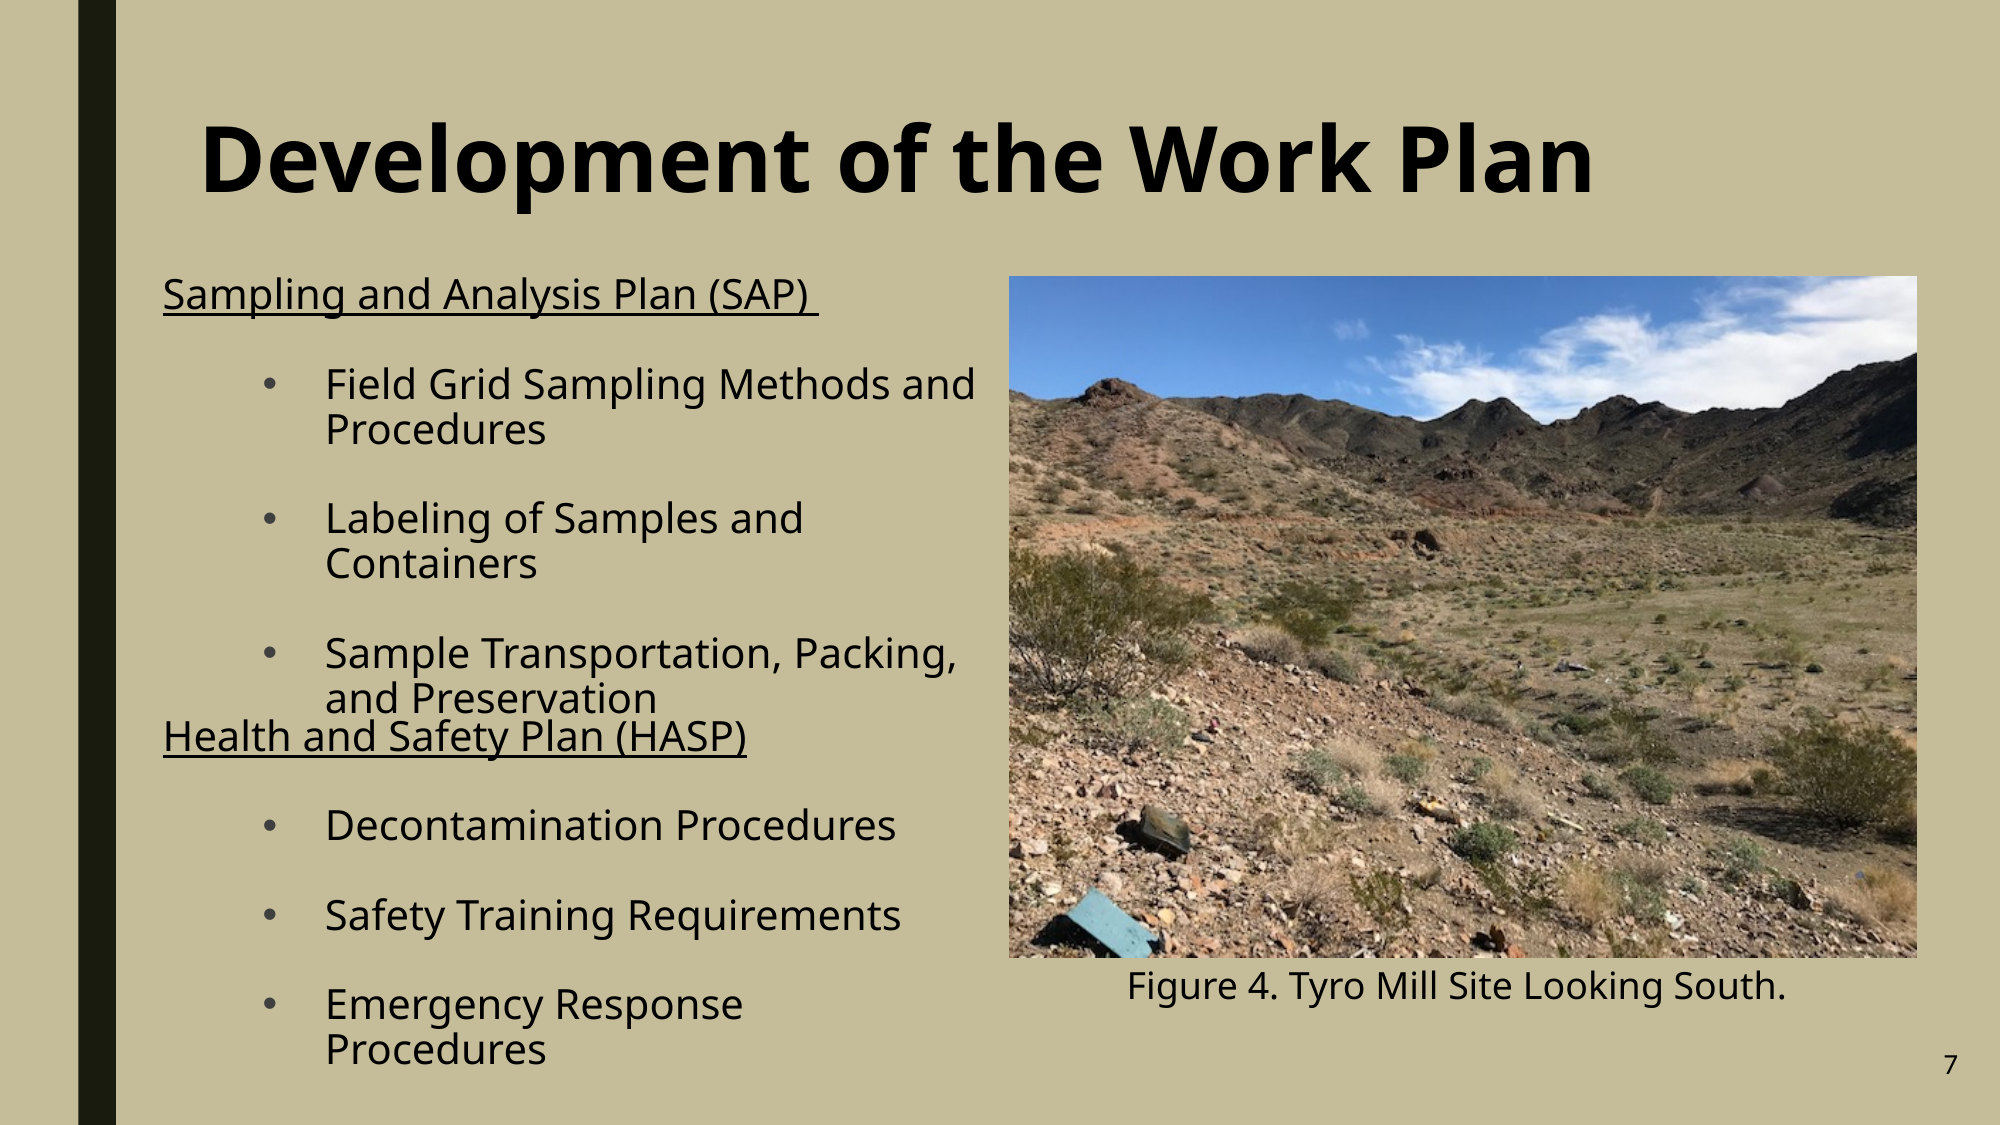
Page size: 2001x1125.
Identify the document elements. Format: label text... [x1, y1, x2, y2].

title Development of the Work Plan [178, 97, 1932, 223]
picture [1009, 276, 1917, 958]
list Sampling and Analysis Plan (SAP) Field Grid Sampling Methods and Procedures Labeling of Samples and Containers Sample Transportation, Packing, and Preservation [142, 254, 1017, 981]
text_box Health and Safety Plan (HASP) Decontamination Procedures Safety Training Requirements Emergency Response Procedures [142, 705, 961, 1106]
text_box Figure 4. Tyro Mill Site Looking South. [1111, 958, 1822, 1015]
slide_number 7 [1853, 1019, 1974, 1106]
